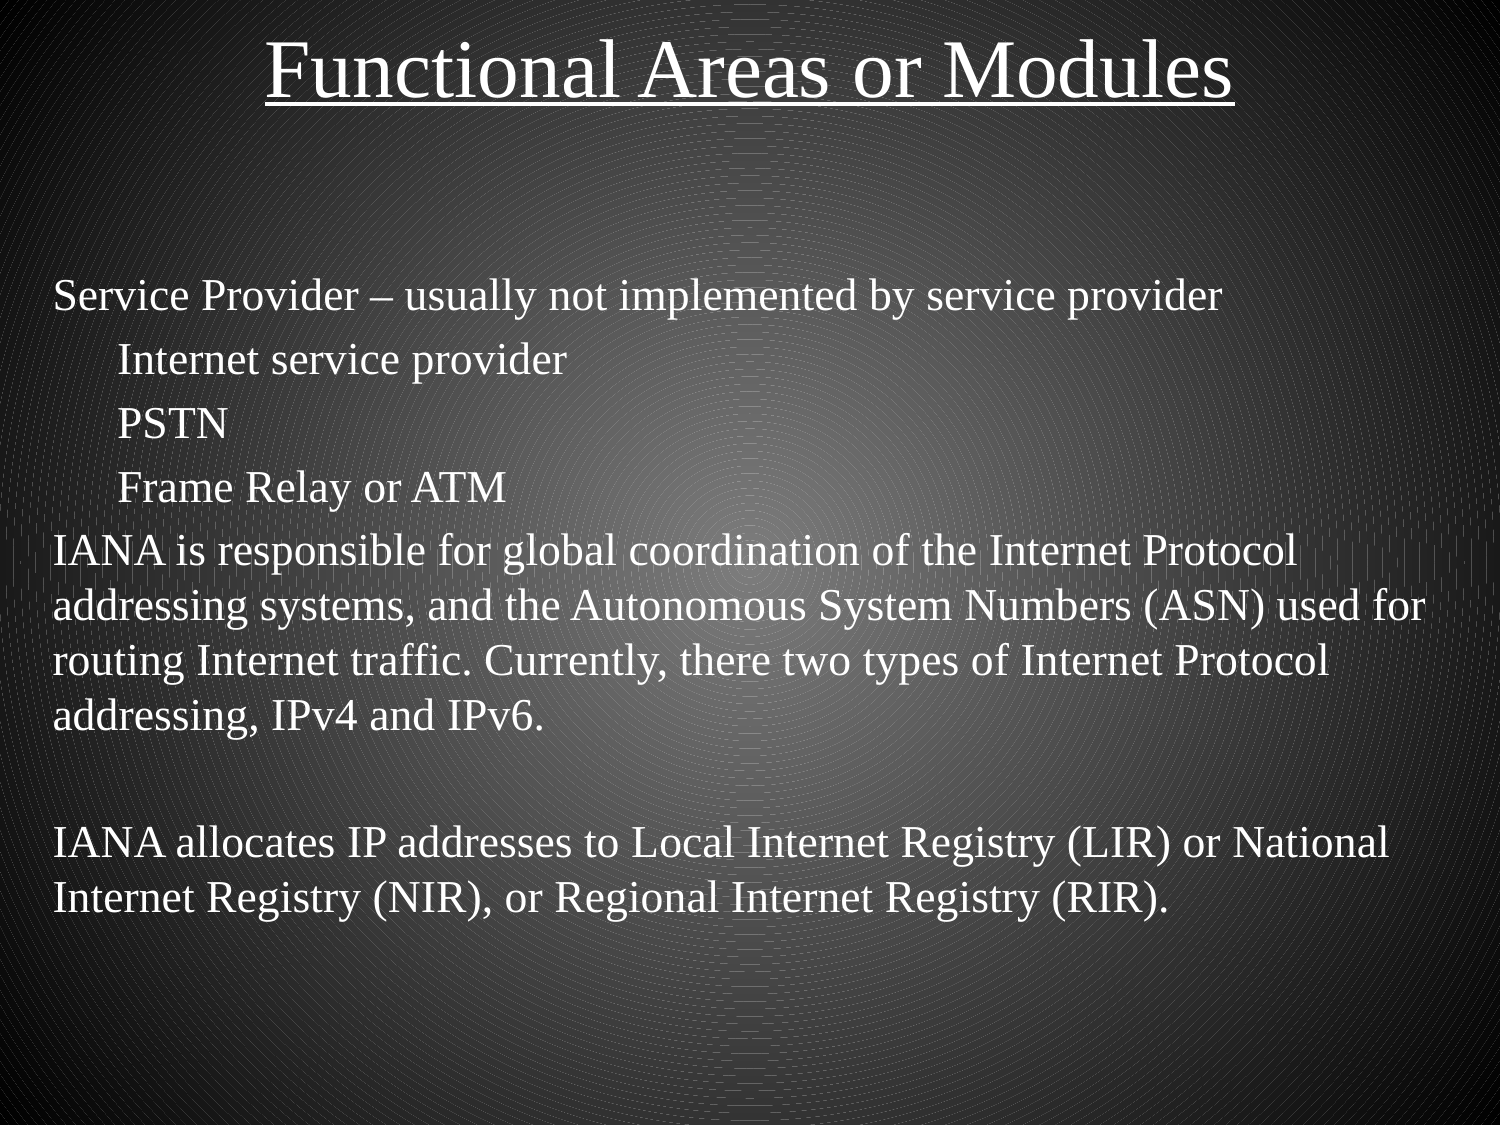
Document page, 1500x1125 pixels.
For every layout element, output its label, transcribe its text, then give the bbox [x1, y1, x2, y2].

title Functional Areas or Modules [112, 37, 1388, 199]
subtitle Service Provider – usually not implemented by service provider Internet service provider PSTN Frame Relay or ATM IANA is responsible for global coordination of the Internet Protocol addressing systems, and the Autonomous System Numbers (ASN) used for routing Internet traffic. Currently, there two types of Internet Protocol addressing, IPv4 and IPv6. IANA allocates IP addresses to Local Internet Registry (LIR) or National Internet Registry (NIR), or Regional Internet Registry (RIR). [37, 199, 1451, 1125]
